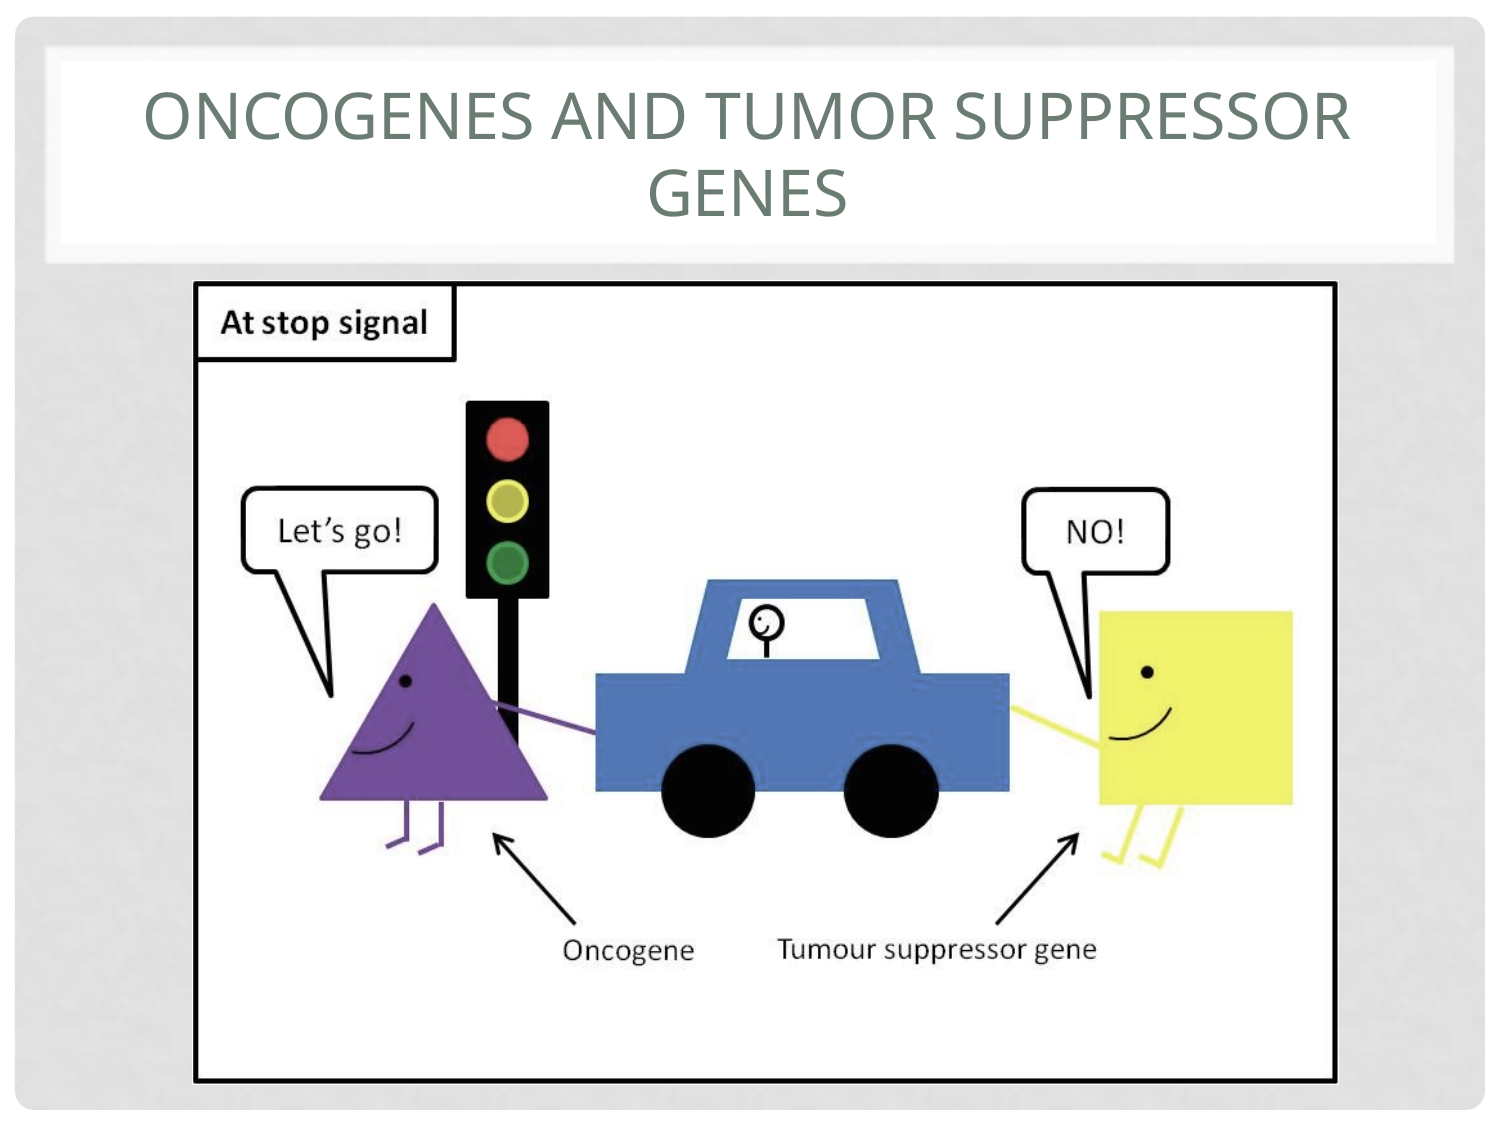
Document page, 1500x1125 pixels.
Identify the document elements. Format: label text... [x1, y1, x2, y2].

title Oncogenes and tumor suppressor genes [69, 66, 1425, 238]
picture [192, 280, 1340, 1086]
